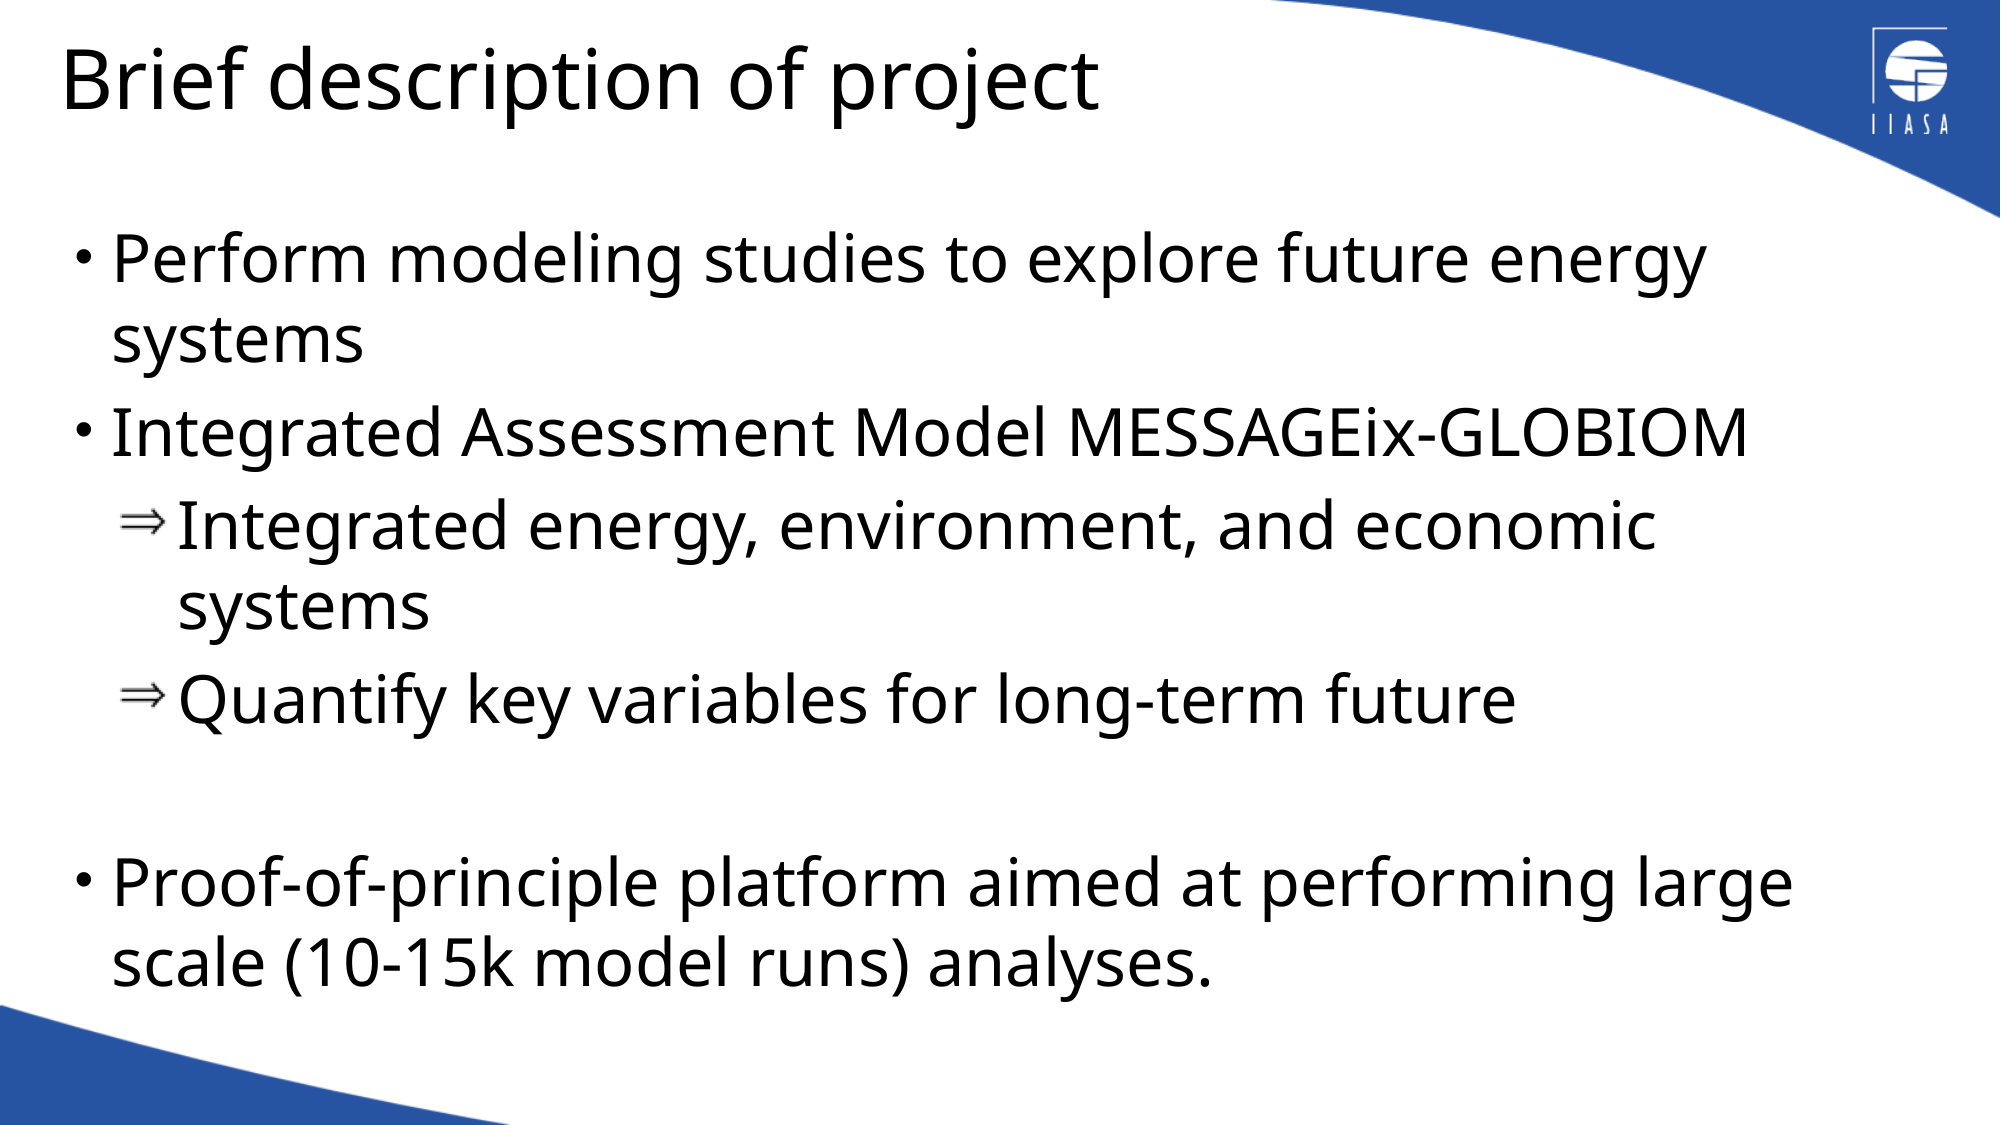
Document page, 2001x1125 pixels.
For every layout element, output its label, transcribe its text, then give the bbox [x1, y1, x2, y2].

picture [0, 0, 2000, 1125]
title Brief description of project [59, 26, 1522, 139]
list Perform modeling studies to explore future energy systems Integrated Assessment Model MESSAGEix-GLOBIOM Integrated energy, environment, and economic systems Quantify key variables for long-term future Proof-of-principle platform aimed at performing large scale (10-15k model runs) analyses. [59, 208, 1946, 1010]
